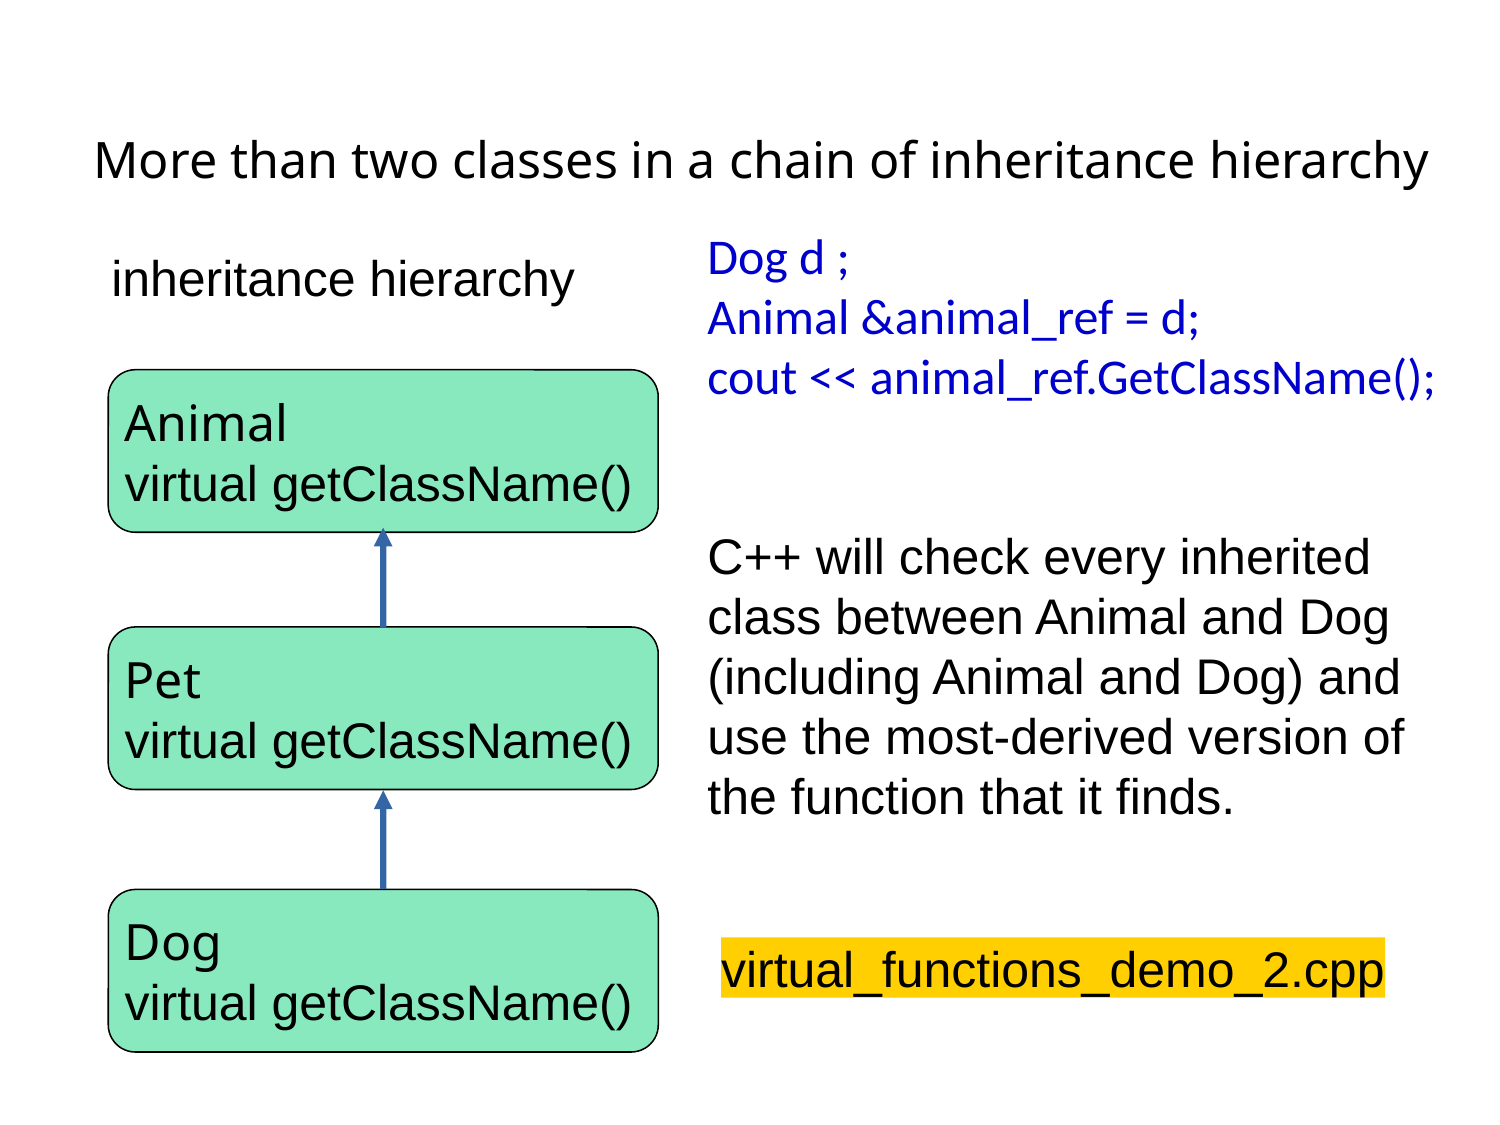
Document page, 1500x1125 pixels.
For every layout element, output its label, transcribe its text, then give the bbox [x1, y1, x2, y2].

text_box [108, 889, 659, 1053]
text_box [377, 790, 390, 889]
text_box virtual_functions_demo_2.cpp [721, 937, 1386, 998]
text_box Dog d ; Animal &animal_ref = d; cout << animal_ref.GetClassName(); C++ will check every inherited class between Animal and Dog (including Animal and Dog) and use the most-derived version of the function that it finds. [699, 217, 1475, 832]
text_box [107, 626, 659, 790]
text_box inheritance hierarchy [104, 239, 629, 315]
text_box [376, 533, 390, 626]
title More than two classes in a chain of inheritance hierarchy [93, 62, 1457, 189]
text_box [107, 369, 659, 533]
